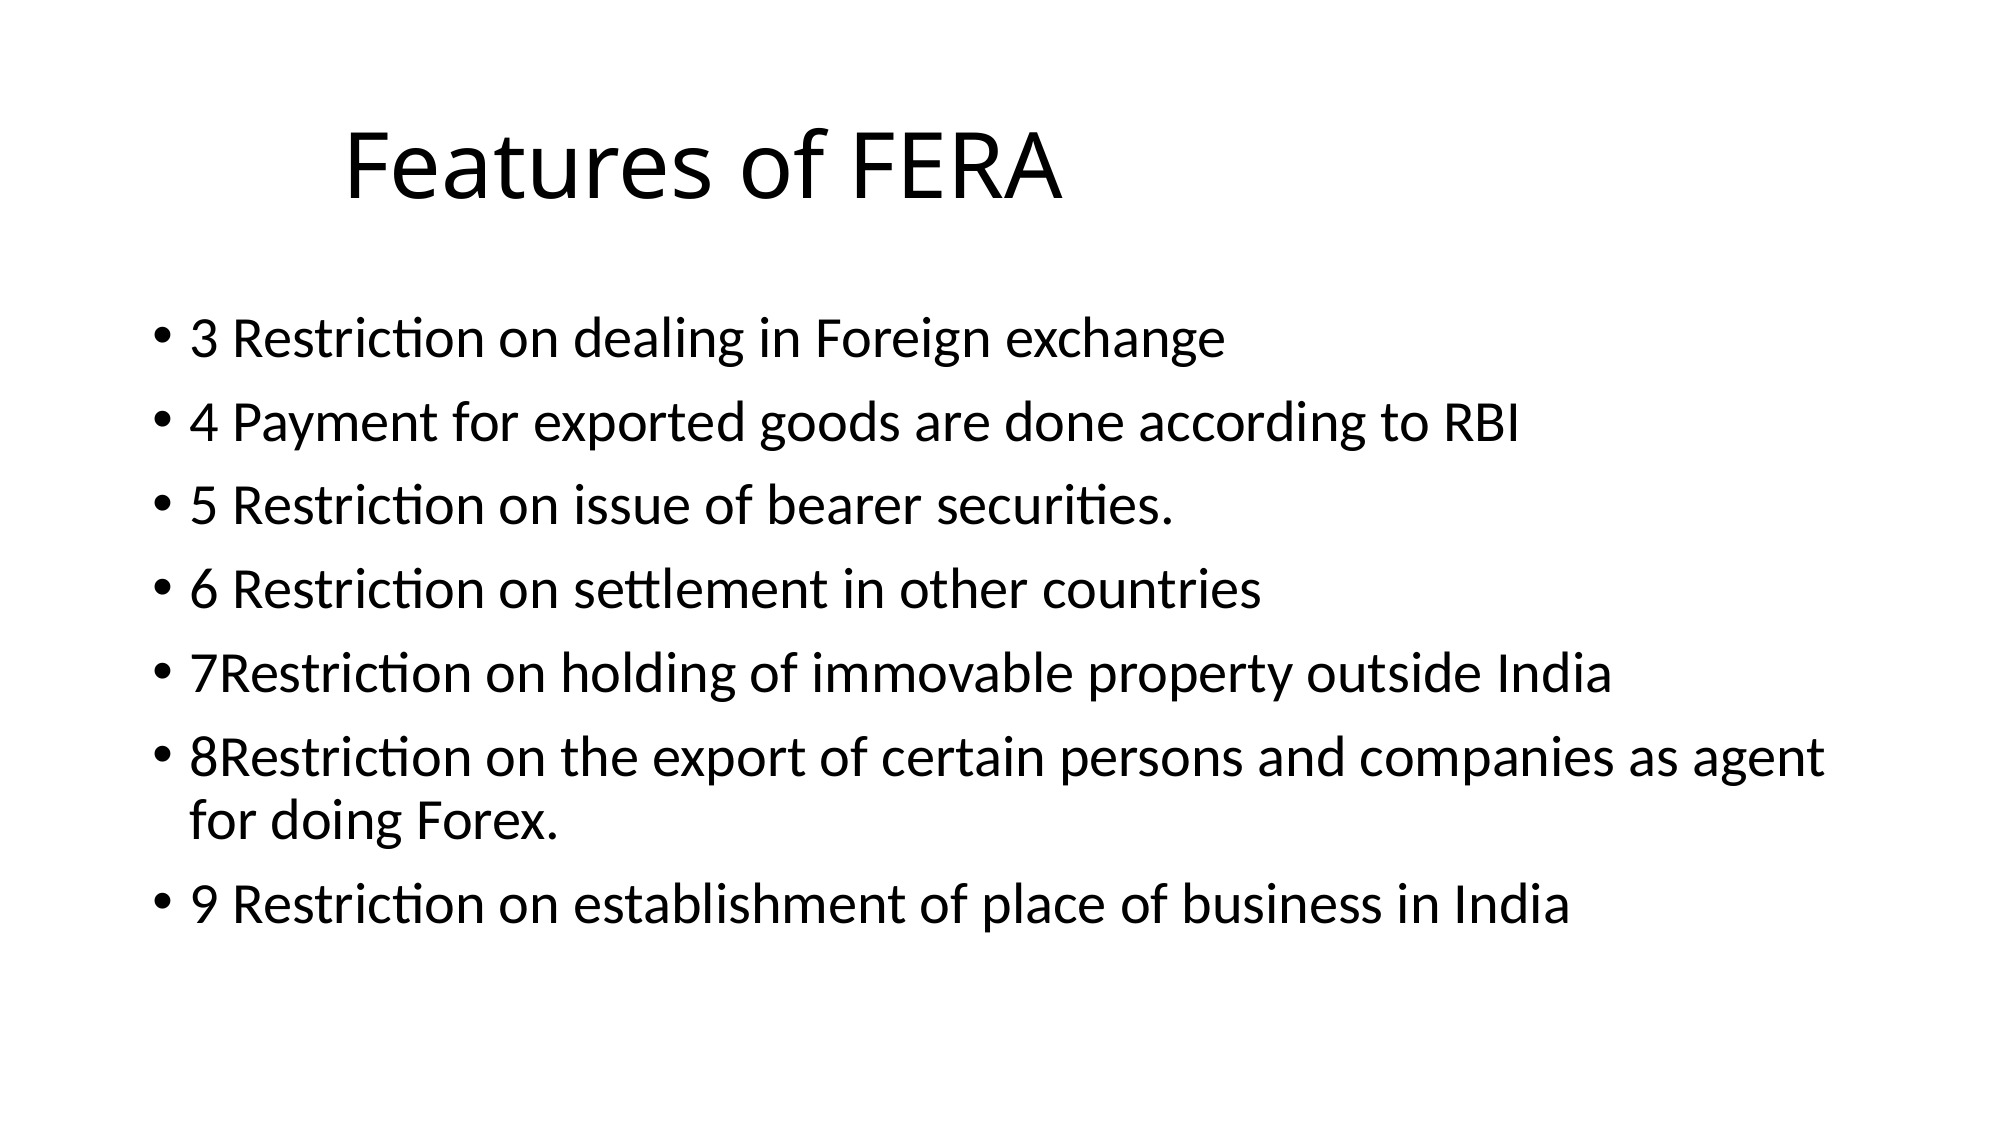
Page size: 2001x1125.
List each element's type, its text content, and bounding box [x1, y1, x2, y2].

title Features of FERA [137, 59, 1863, 278]
list 3 Restriction on dealing in Foreign exchange 4 Payment for exported goods are done according to RBI 5 Restriction on issue of bearer securities. 6 Restriction on settlement in other countries 7Restriction on holding of immovable property outside India 8Restriction on the export of certain persons and companies as agent for doing Forex. 9 Restriction on establishment of place of business in India [137, 299, 1863, 1014]
